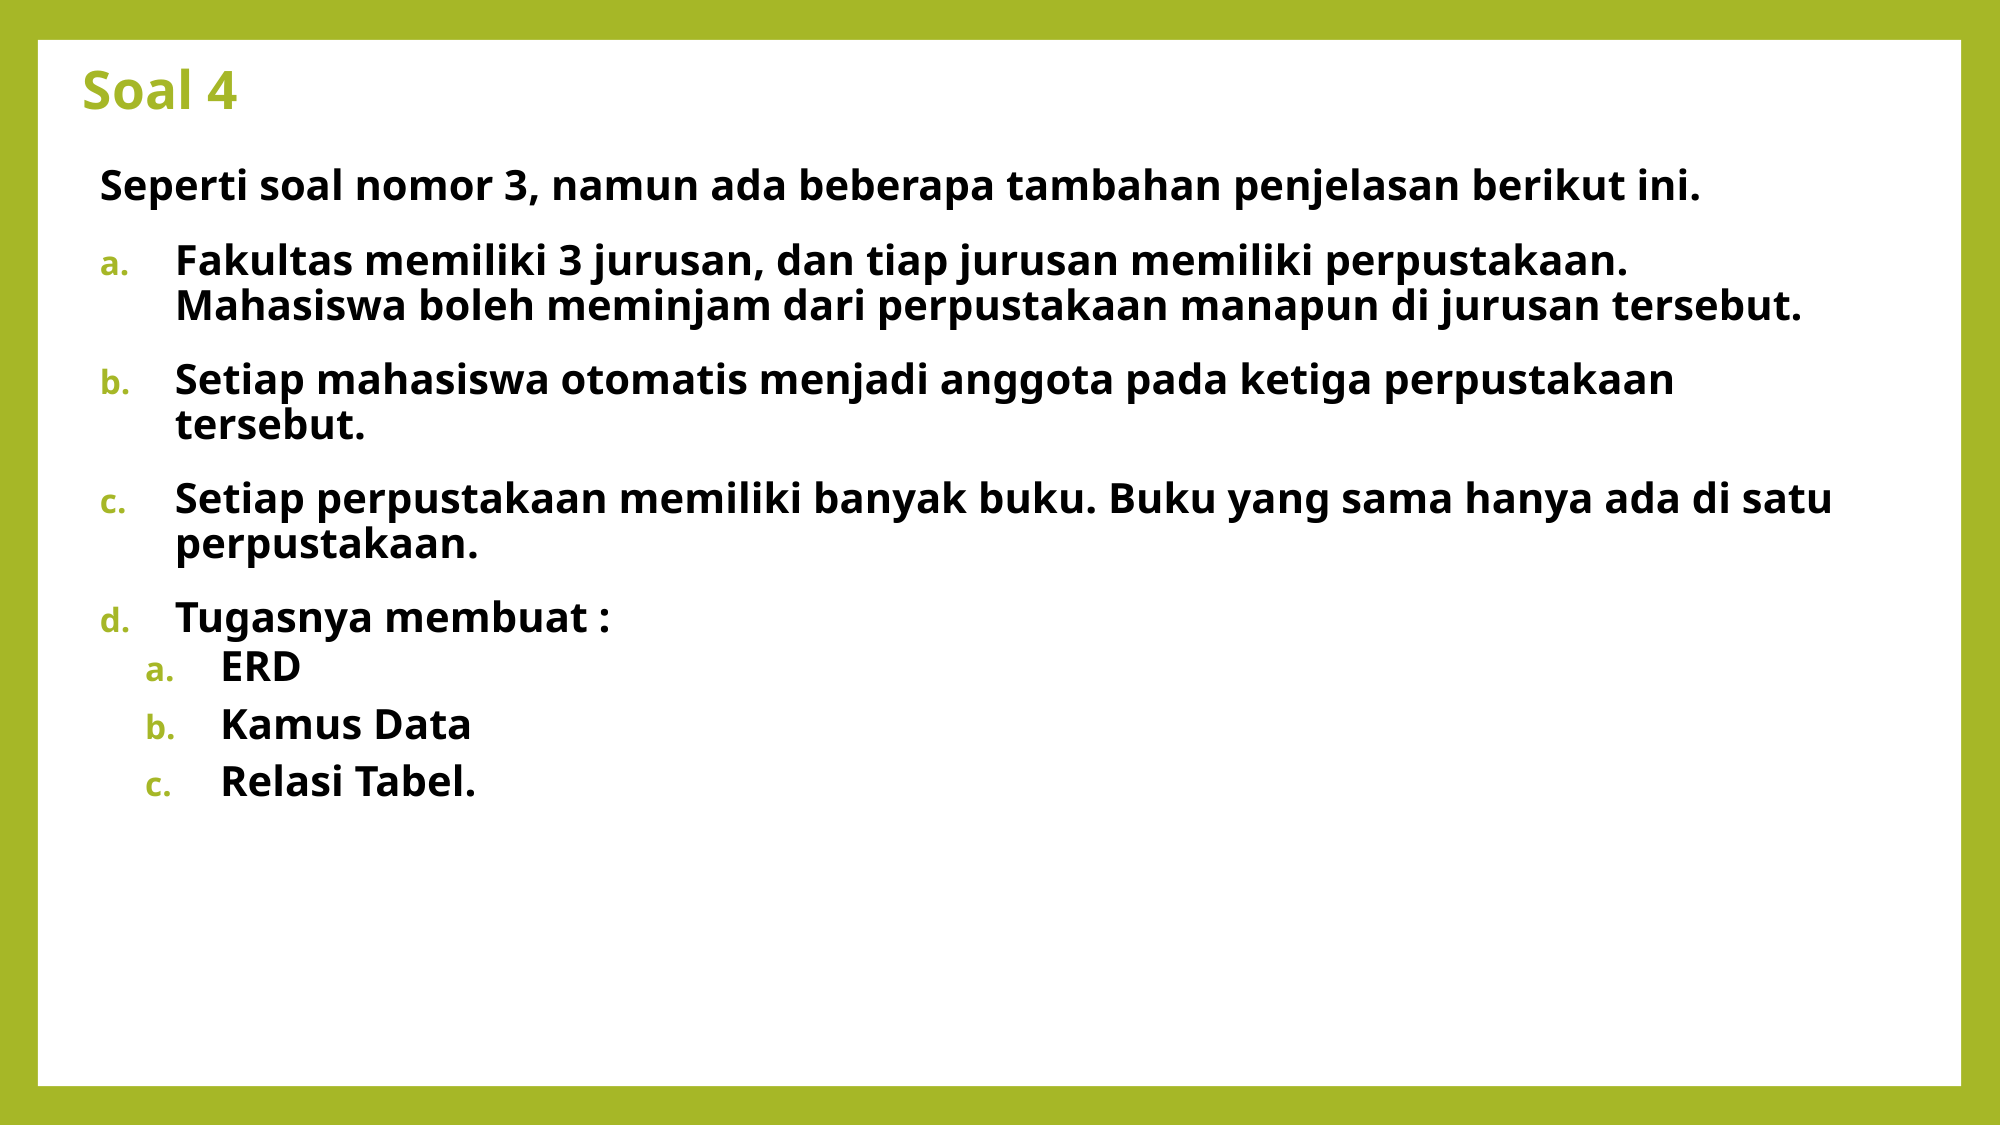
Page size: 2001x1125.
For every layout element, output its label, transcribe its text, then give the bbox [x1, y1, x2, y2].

title Soal 4 [67, 55, 1850, 130]
list Seperti soal nomor 3, namun ada beberapa tambahan penjelasan berikut ini. Fakultas memiliki 3 jurusan, dan tiap jurusan memiliki perpustakaan. Mahasiswa boleh meminjam dari perpustakaan manapun di jurusan tersebut. Setiap mahasiswa otomatis menjadi anggota pada ketiga perpustakaan tersebut. Setiap perpustakaan memiliki banyak buku. Buku yang sama hanya ada di satu perpustakaan. Tugasnya membuat : ERD Kamus Data Relasi Tabel. [85, 157, 1888, 968]
